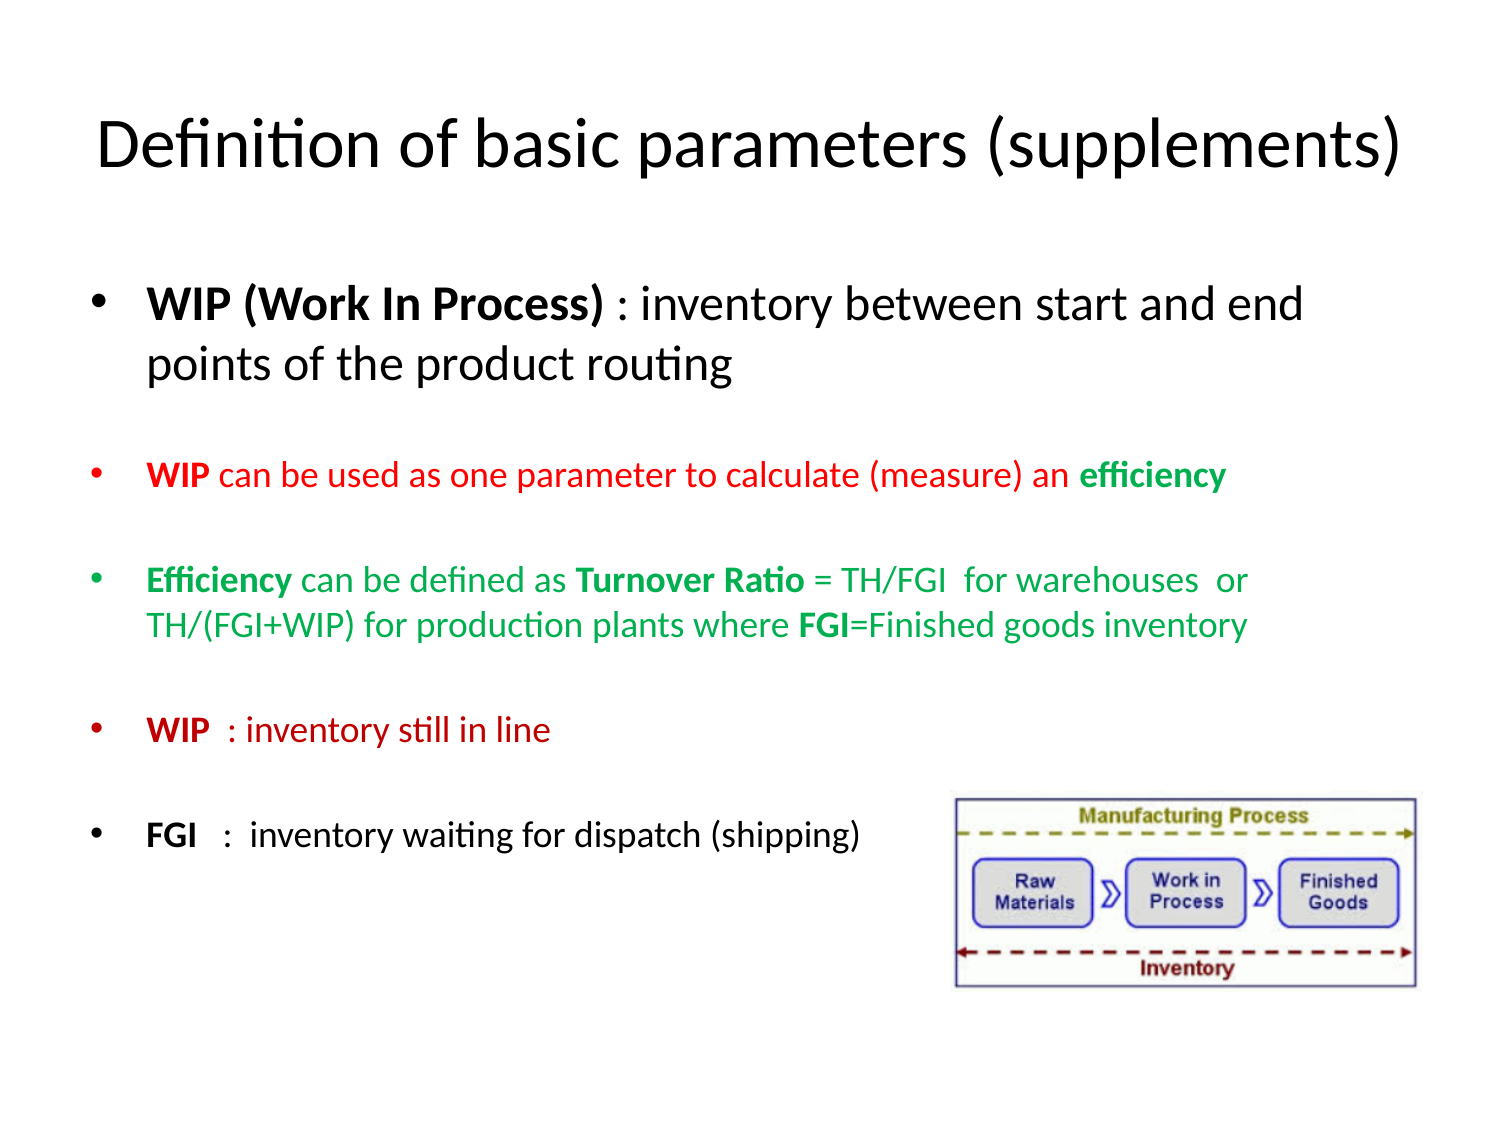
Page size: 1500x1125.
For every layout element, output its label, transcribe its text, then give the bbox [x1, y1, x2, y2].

picture [950, 790, 1423, 993]
list WIP (Work In Process) : inventory between start and end points of the product routing WIP can be used as one parameter to calculate (measure) an efficiency Efficiency can be defined as Turnover Ratio = TH/FGI for warehouses or TH/(FGI+WIP) for production plants where FGI=Finished goods inventory WIP : inventory still in line FGI : inventory waiting for dispatch (shipping) [75, 262, 1425, 1005]
title Definition of basic parameters (supplements) [75, 45, 1425, 233]
